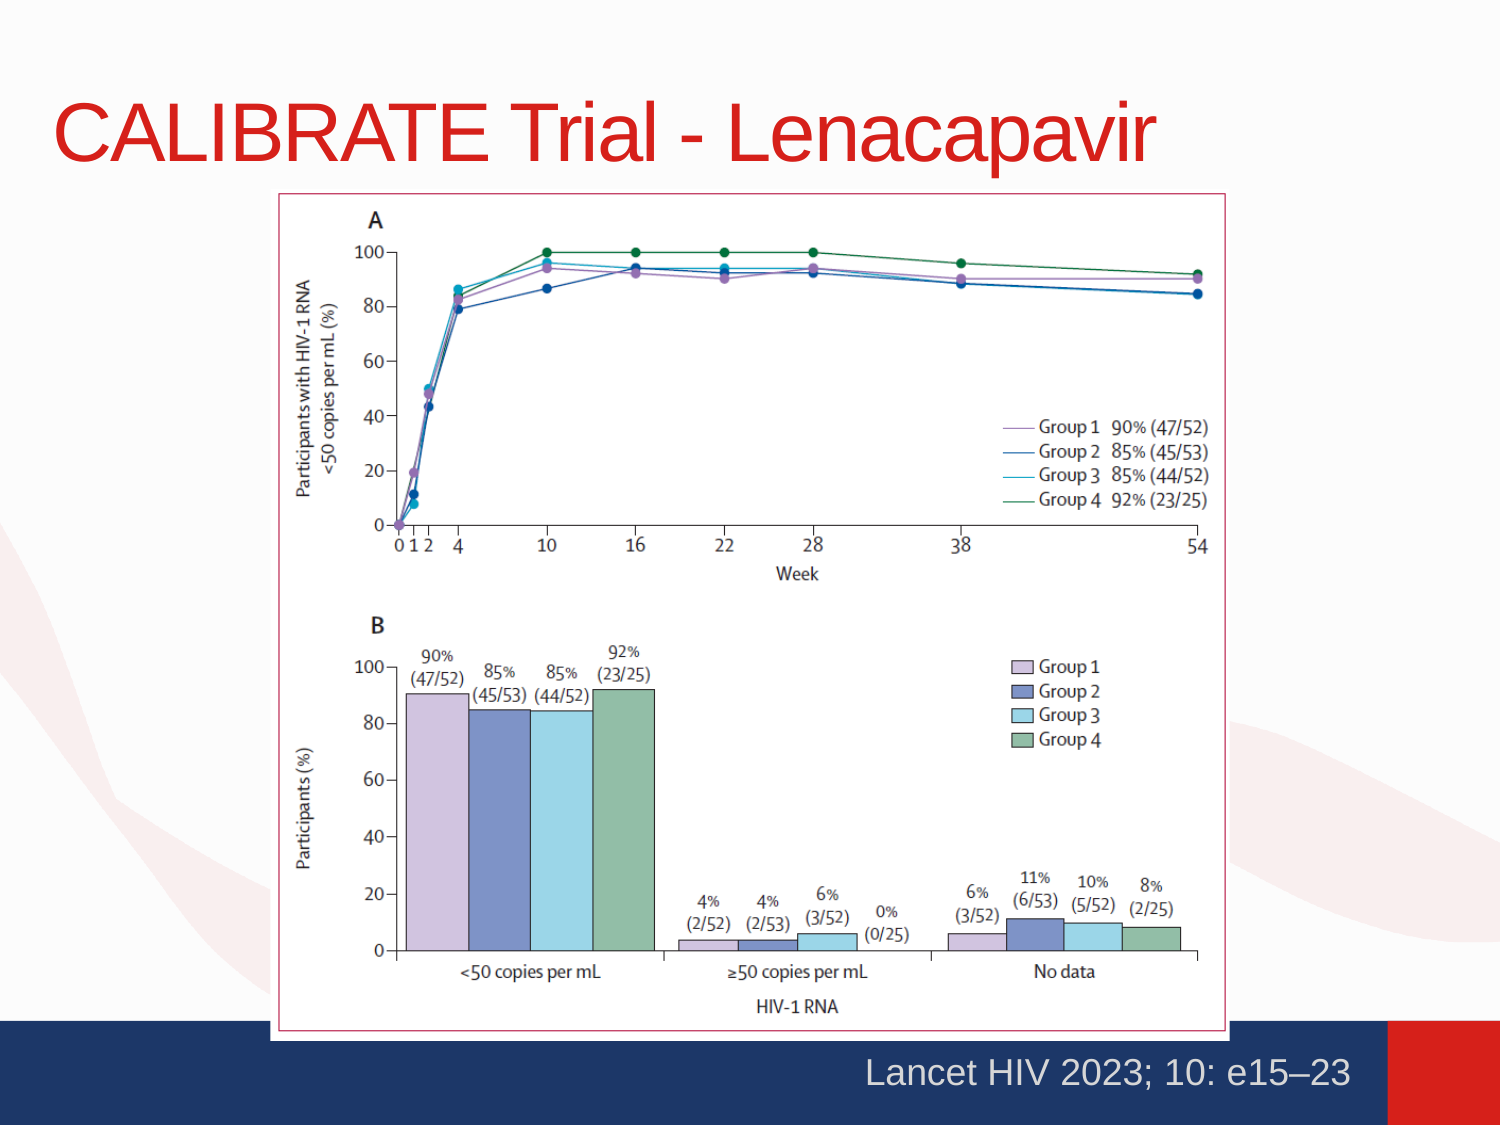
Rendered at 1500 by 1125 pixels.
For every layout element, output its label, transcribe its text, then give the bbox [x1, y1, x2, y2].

picture [269, 188, 1231, 1041]
text_box Lancet HIV 2023; 10: e15–23 [849, 1040, 1500, 1100]
title CALIBRATE Trial - Lenacapavir [37, 34, 1388, 223]
